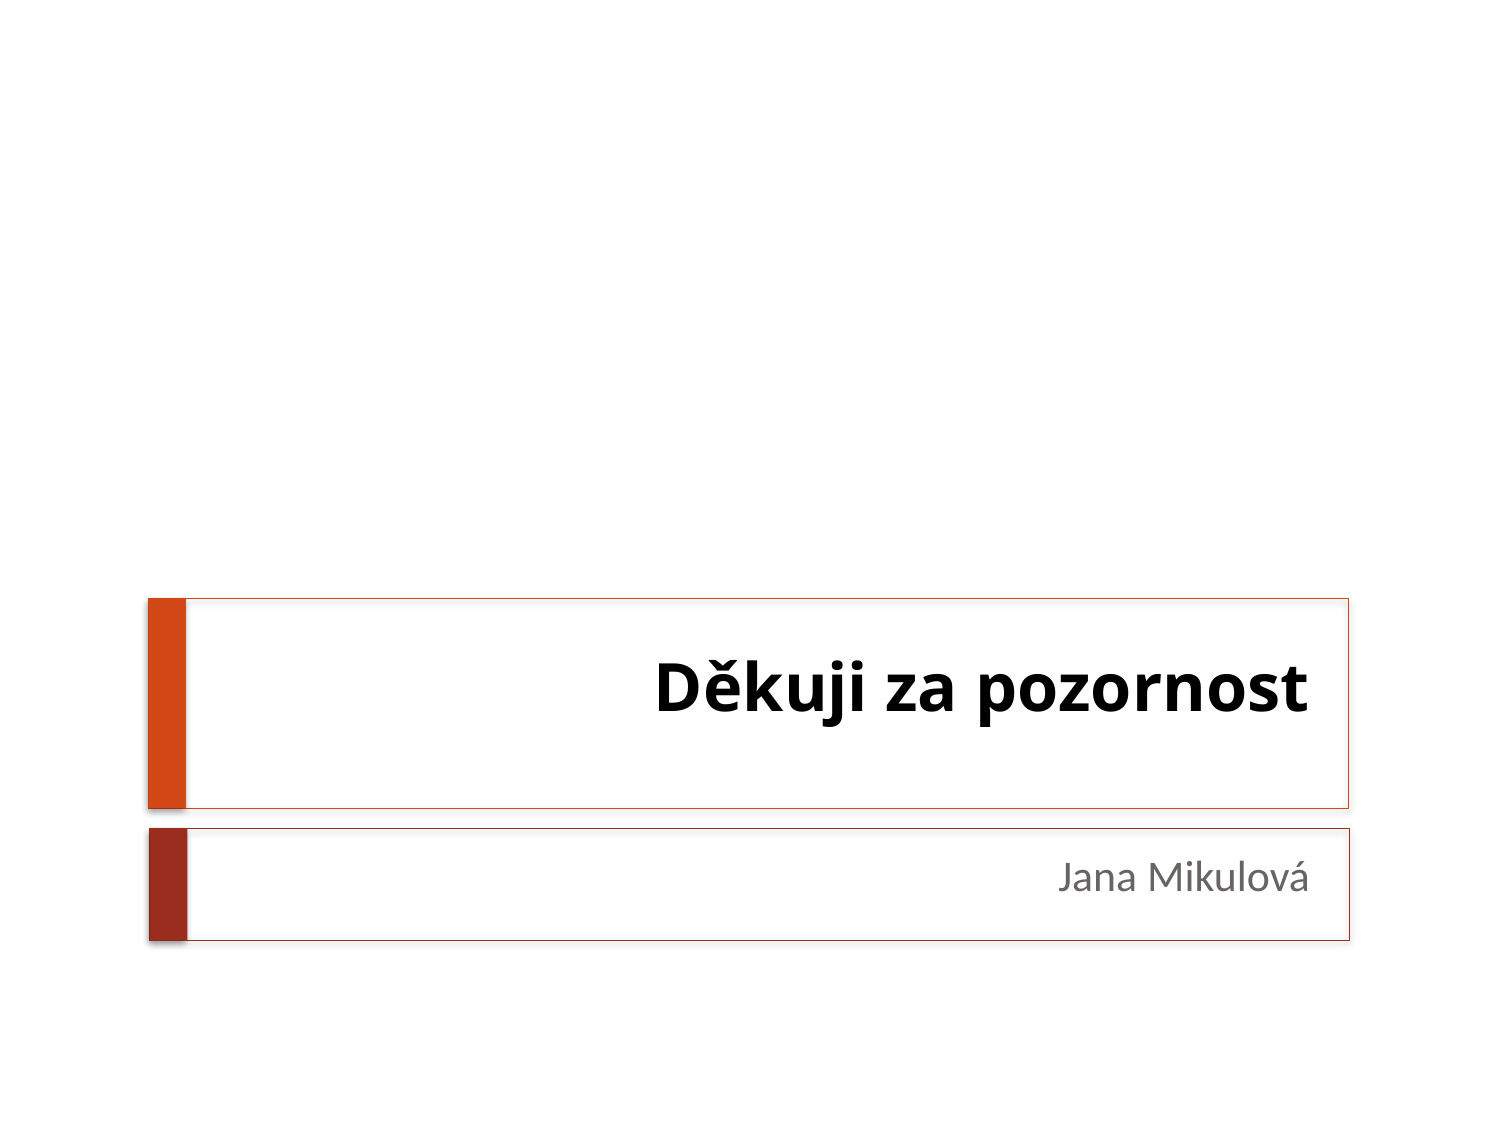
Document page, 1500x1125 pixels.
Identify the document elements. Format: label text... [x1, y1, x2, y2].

subtitle Jana Mikulová [200, 840, 1325, 929]
title Děkuji za pozornost [200, 637, 1325, 800]
